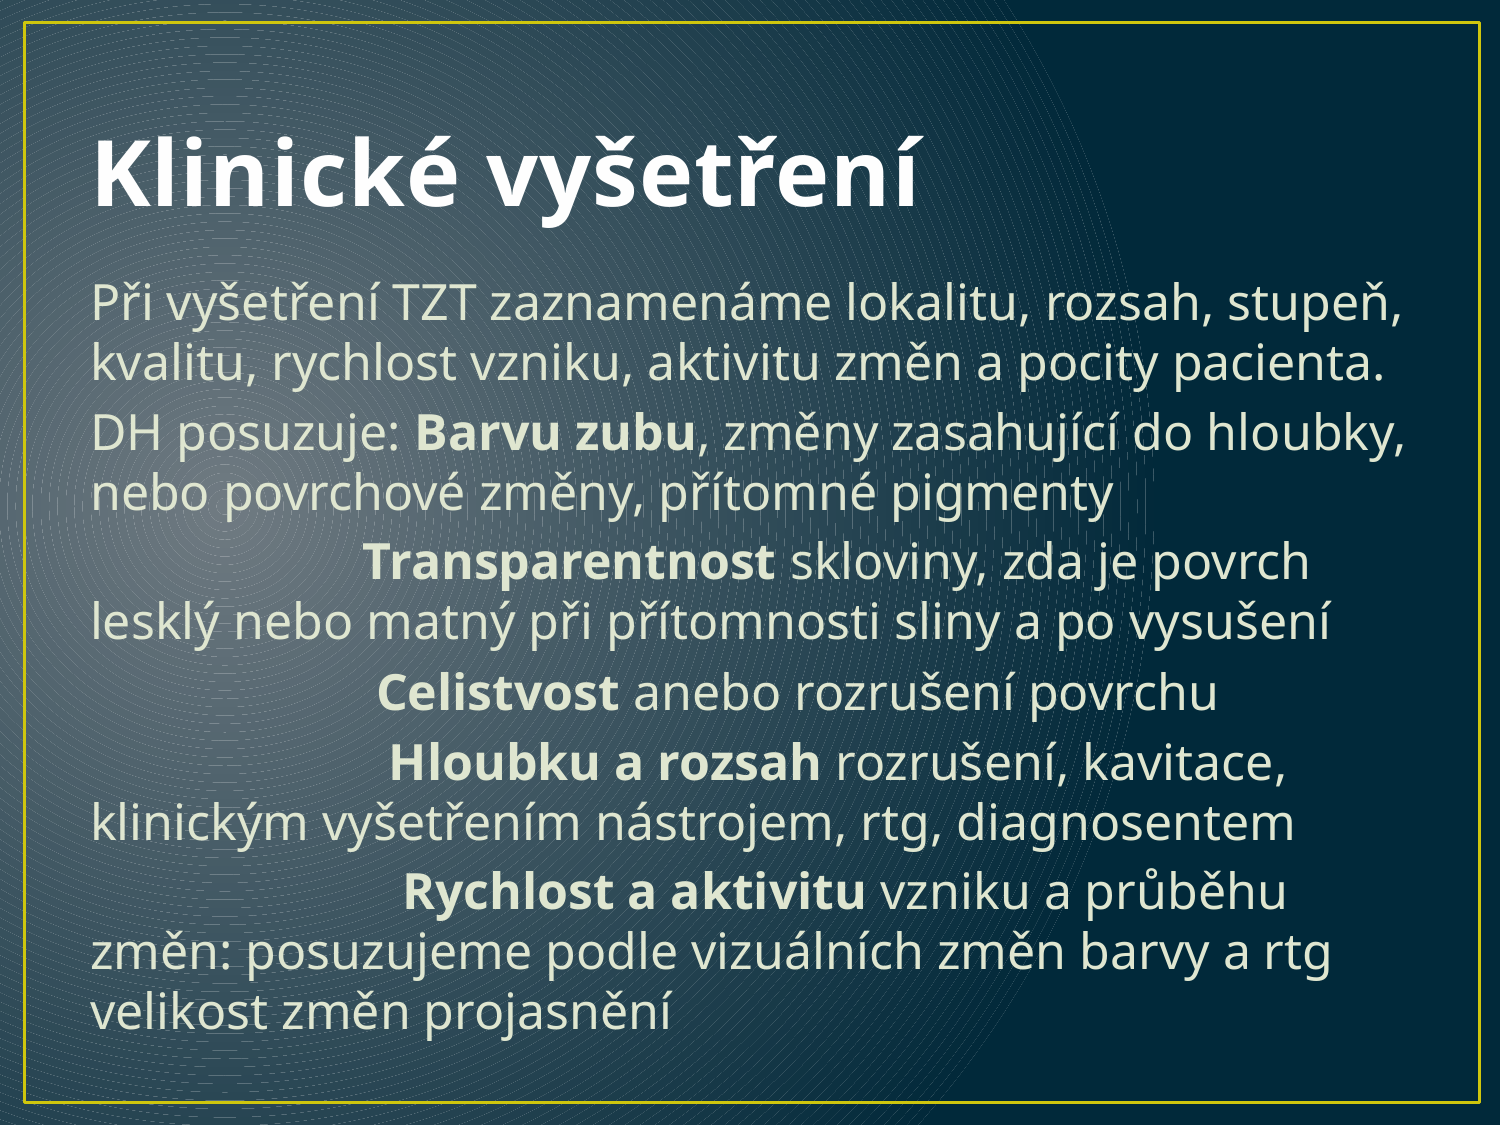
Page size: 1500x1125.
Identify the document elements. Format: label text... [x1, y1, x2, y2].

list Při vyšetření TZT zaznamenáme lokalitu, rozsah, stupeň, kvalitu, rychlost vzniku, aktivitu změn a pocity pacienta. DH posuzuje: Barvu zubu, změny zasahující do hloubky, nebo povrchové změny, přítomné pigmenty Transparentnost skloviny, zda je povrch lesklý nebo matný při přítomnosti sliny a po vysušení Celistvost anebo rozrušení povrchu Hloubku a rozsah rozrušení, kavitace, klinickým vyšetřením nástrojem, rtg, diagnosentem Rychlost a aktivitu vzniku a průběhu změn: posuzujeme podle vizuálních změn barvy a rtg velikost změn projasnění [75, 262, 1425, 1071]
title Klinické vyšetření [75, 45, 1425, 233]
